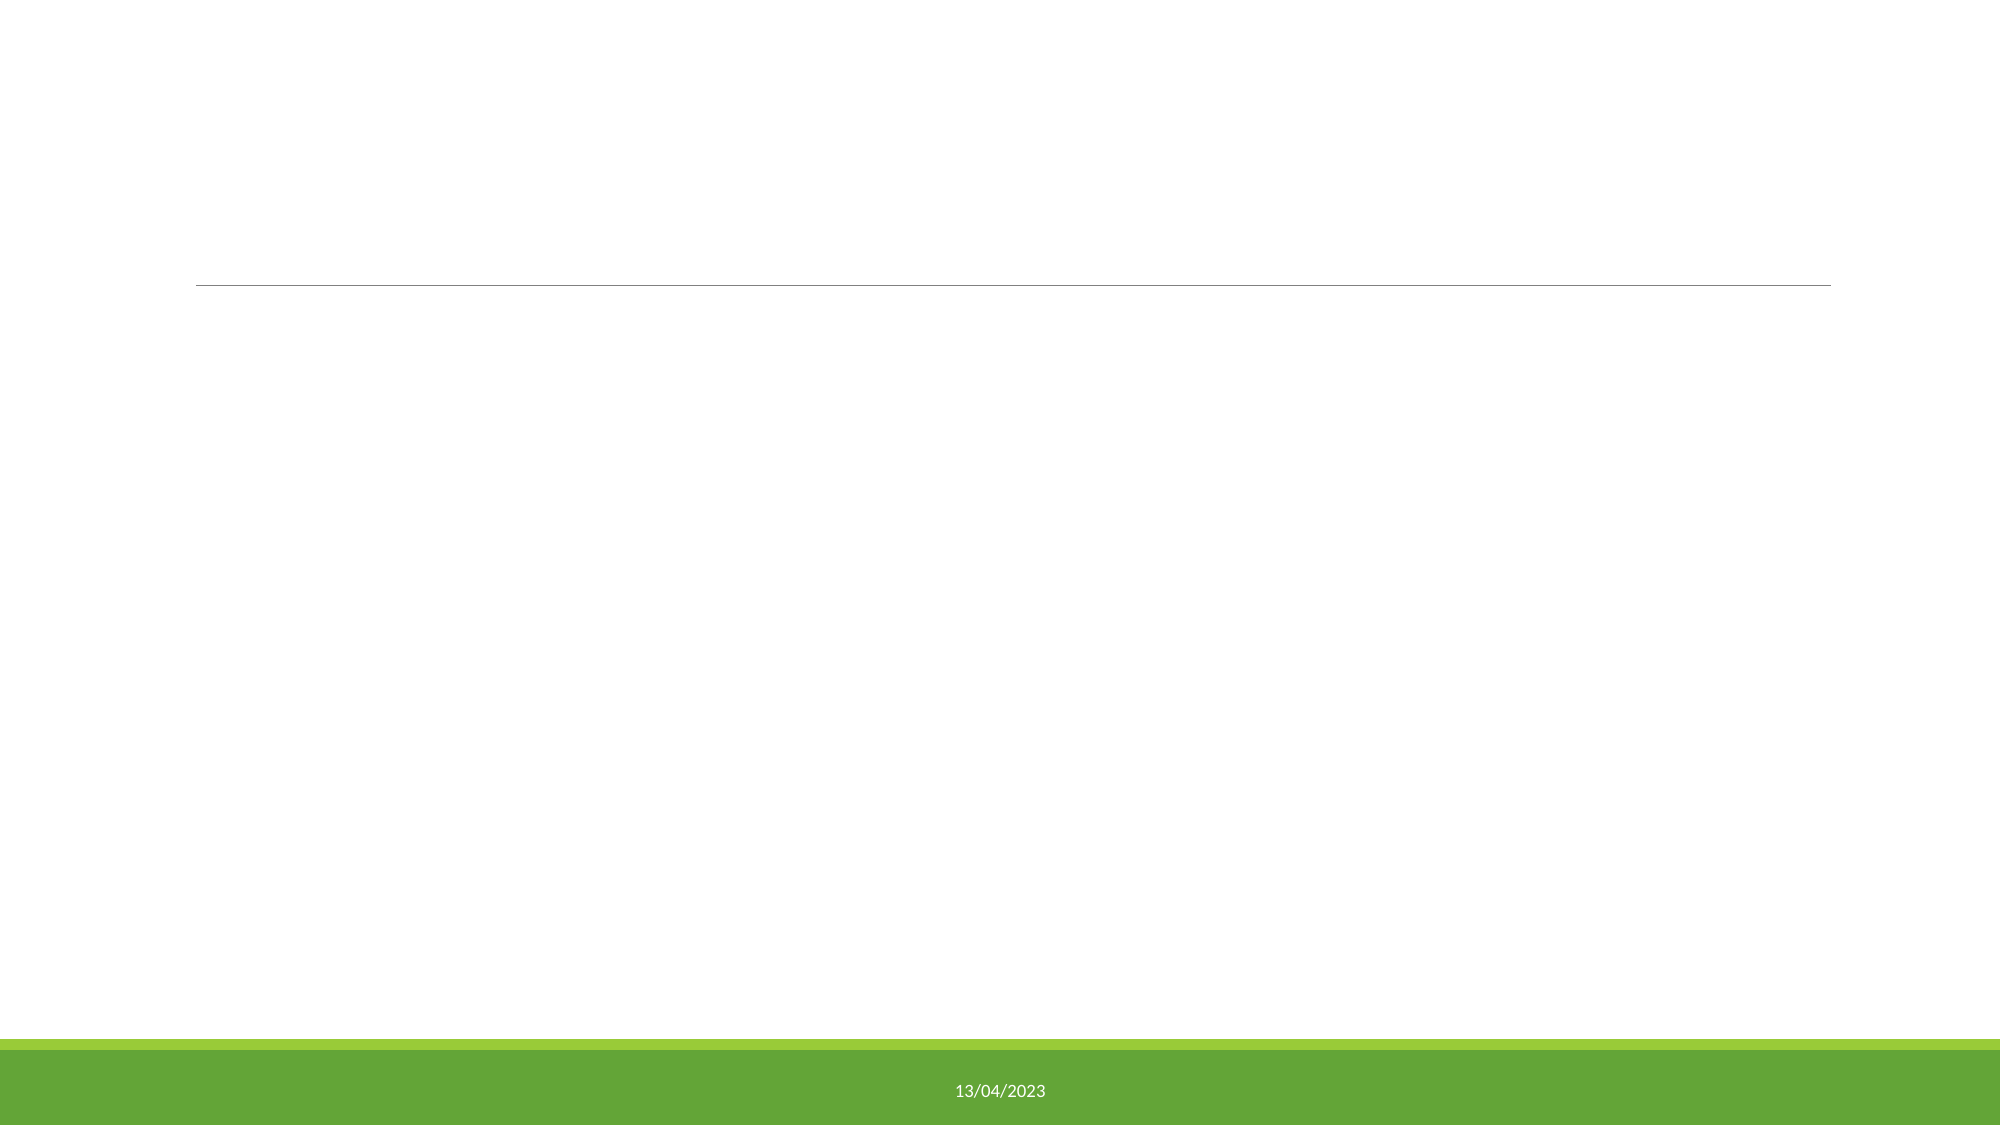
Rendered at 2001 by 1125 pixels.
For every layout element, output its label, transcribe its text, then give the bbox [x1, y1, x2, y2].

footer 13/04/2023 [604, 1059, 1396, 1120]
